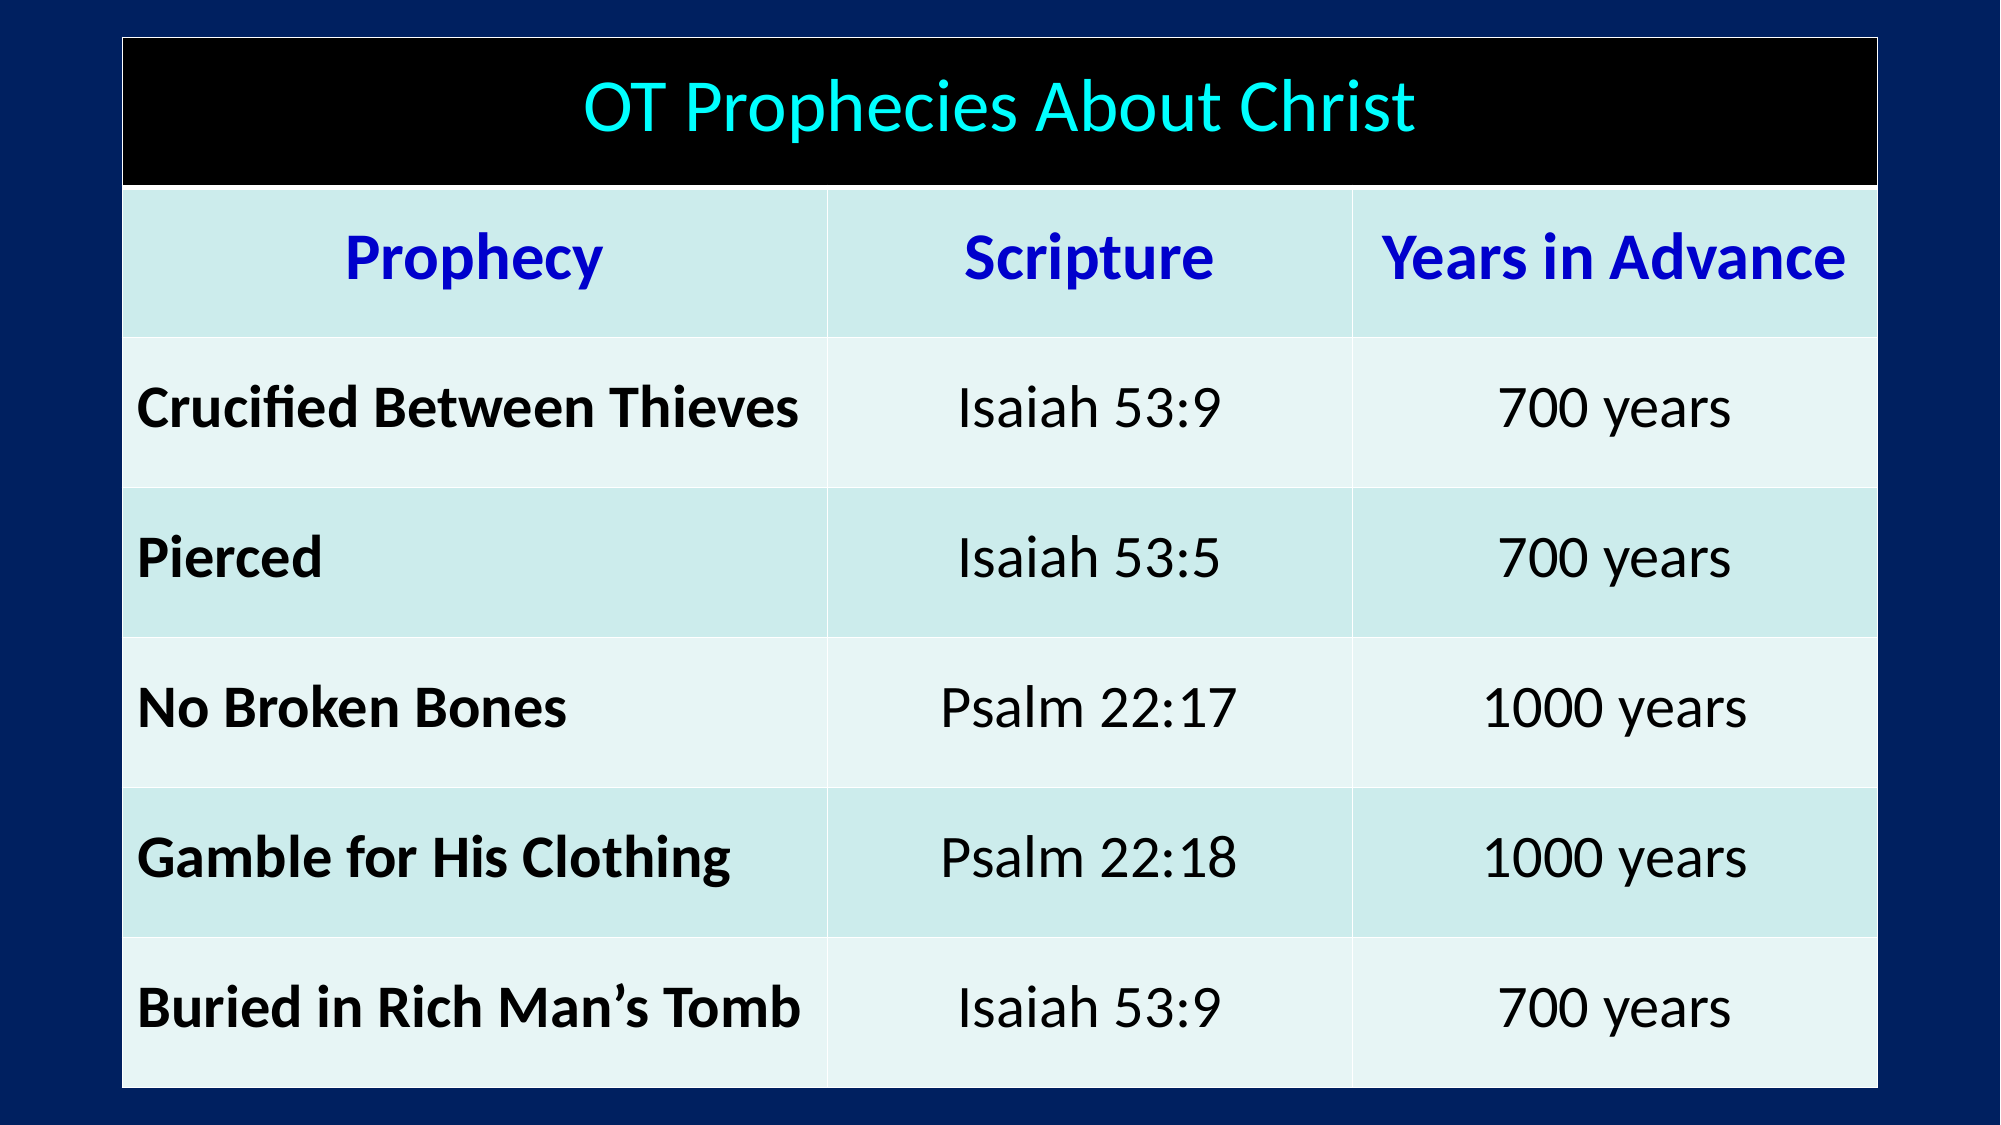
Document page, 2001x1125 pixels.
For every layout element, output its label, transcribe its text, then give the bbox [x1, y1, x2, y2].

table_cell 700 years [1353, 338, 1877, 487]
table_cell 700 years [1353, 938, 1877, 1087]
table_cell Scripture [828, 190, 1352, 337]
table_cell 700 years [1353, 488, 1877, 637]
table_cell Psalm 22:18 [828, 788, 1352, 937]
table_cell Years in Advance [1353, 190, 1877, 337]
table_cell 1000 years [1353, 788, 1877, 937]
table_cell 1000 years [1353, 638, 1877, 787]
table_cell Gamble for His Clothing [123, 788, 827, 937]
table_cell Prophecy [123, 190, 827, 337]
table_cell Psalm 22:17 [828, 638, 1352, 787]
table_cell Isaiah 53:9 [828, 338, 1352, 487]
table_cell Buried in Rich Man’s Tomb [123, 938, 827, 1087]
table_cell No Broken Bones [123, 638, 827, 787]
table_cell Crucified Between Thieves [123, 338, 827, 487]
table_cell Isaiah 53:9 [828, 938, 1352, 1087]
table_cell Isaiah 53:5 [828, 488, 1352, 637]
table_cell Pierced [123, 488, 827, 637]
table_header OT Prophecies About Christ [123, 38, 1877, 185]
